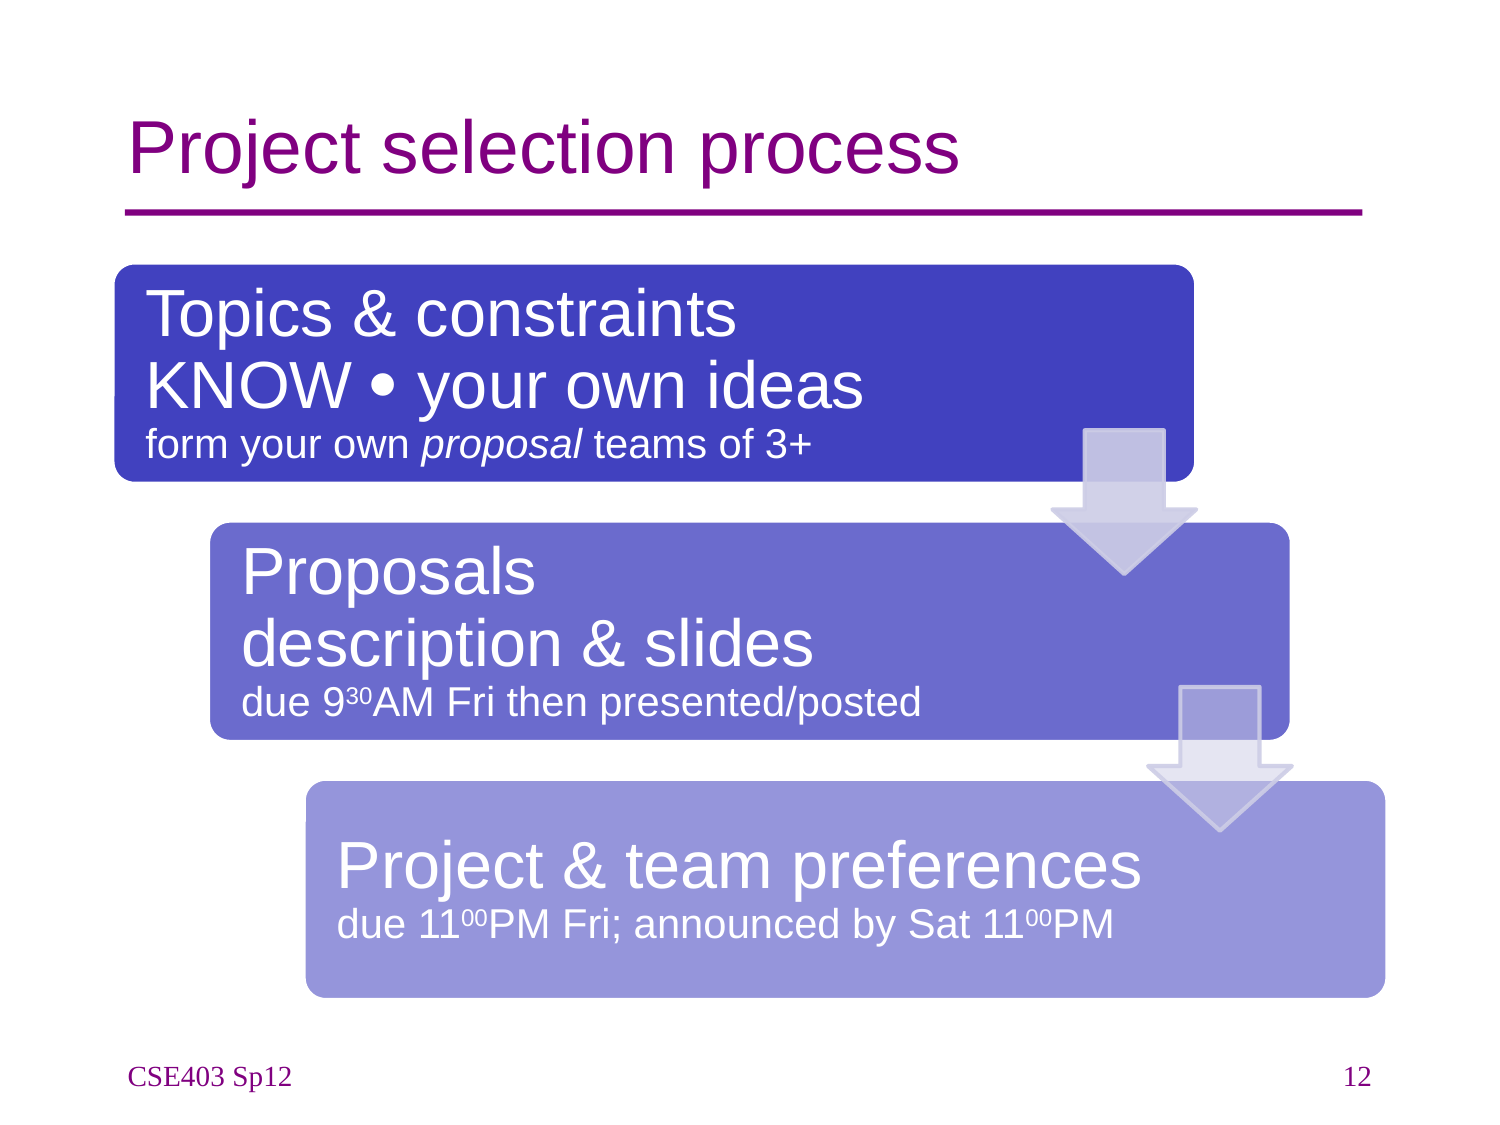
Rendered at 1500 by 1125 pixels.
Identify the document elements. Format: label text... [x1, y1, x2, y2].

slide_number 12 [1074, 1049, 1388, 1125]
slide_number CSE403 Sp12 [112, 1049, 426, 1125]
title Project selection process [112, 49, 1388, 238]
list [112, 262, 1388, 1001]
